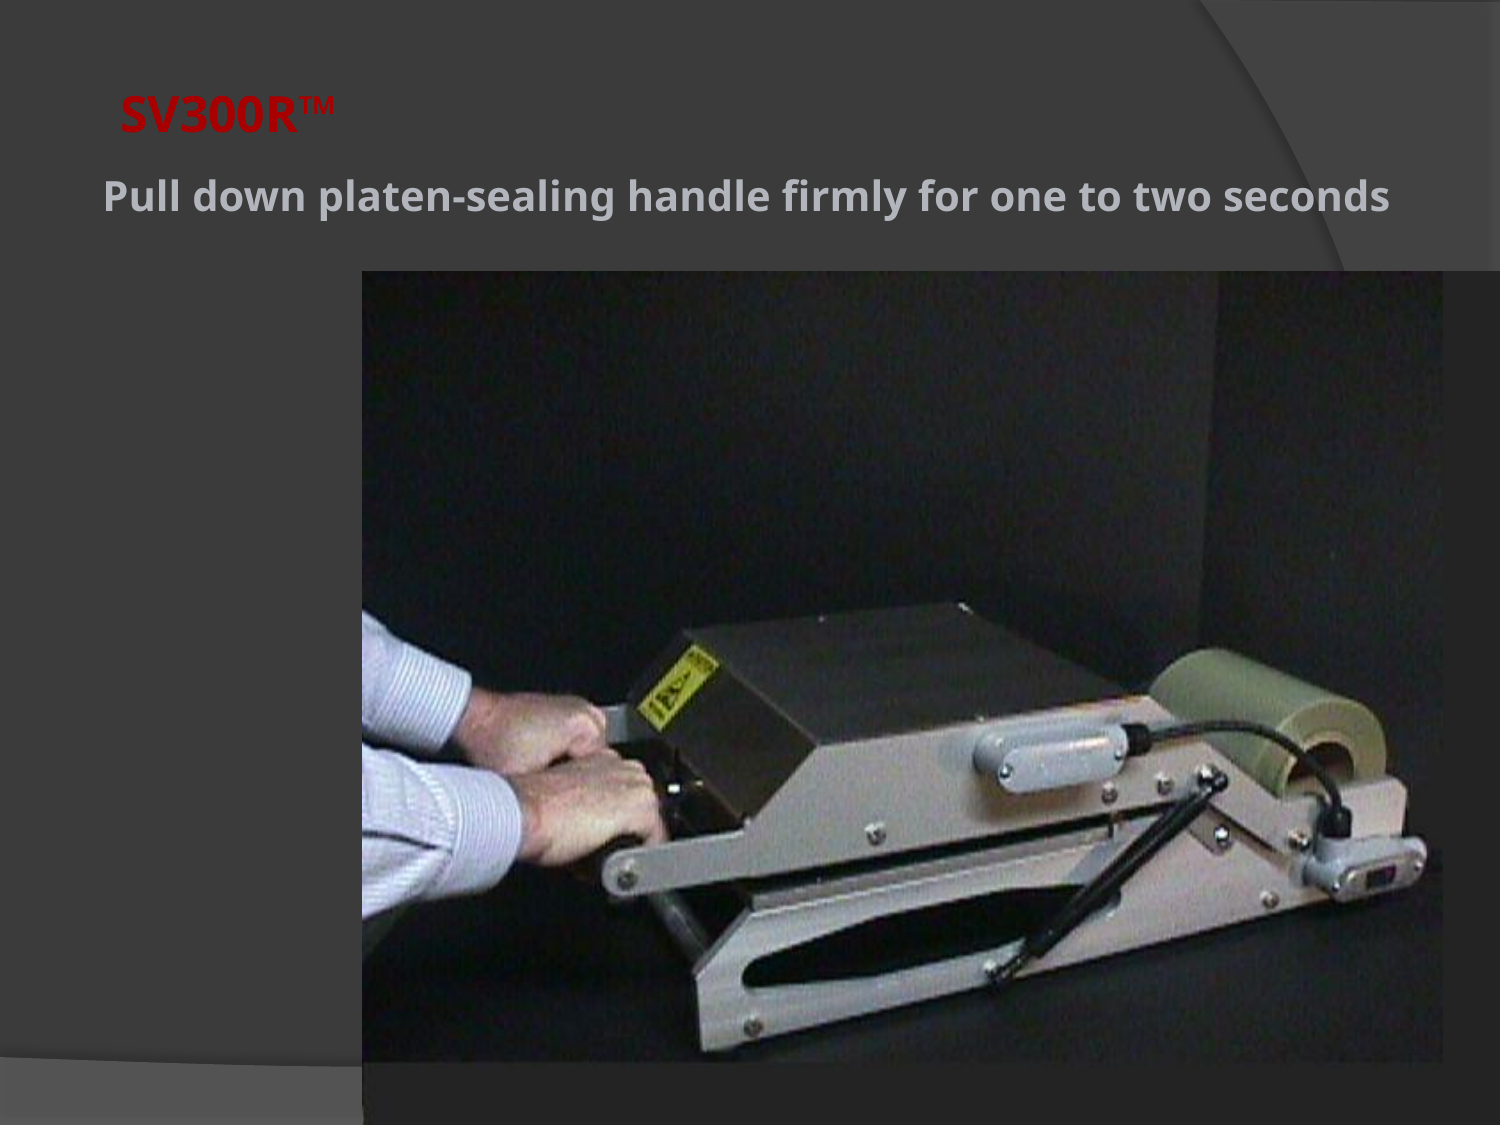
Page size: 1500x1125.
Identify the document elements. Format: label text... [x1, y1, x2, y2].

picture [362, 271, 1500, 1125]
title SV300R™ [112, 75, 1388, 150]
text_box Pull down platen-sealing handle firmly for one to two seconds [87, 162, 1413, 228]
